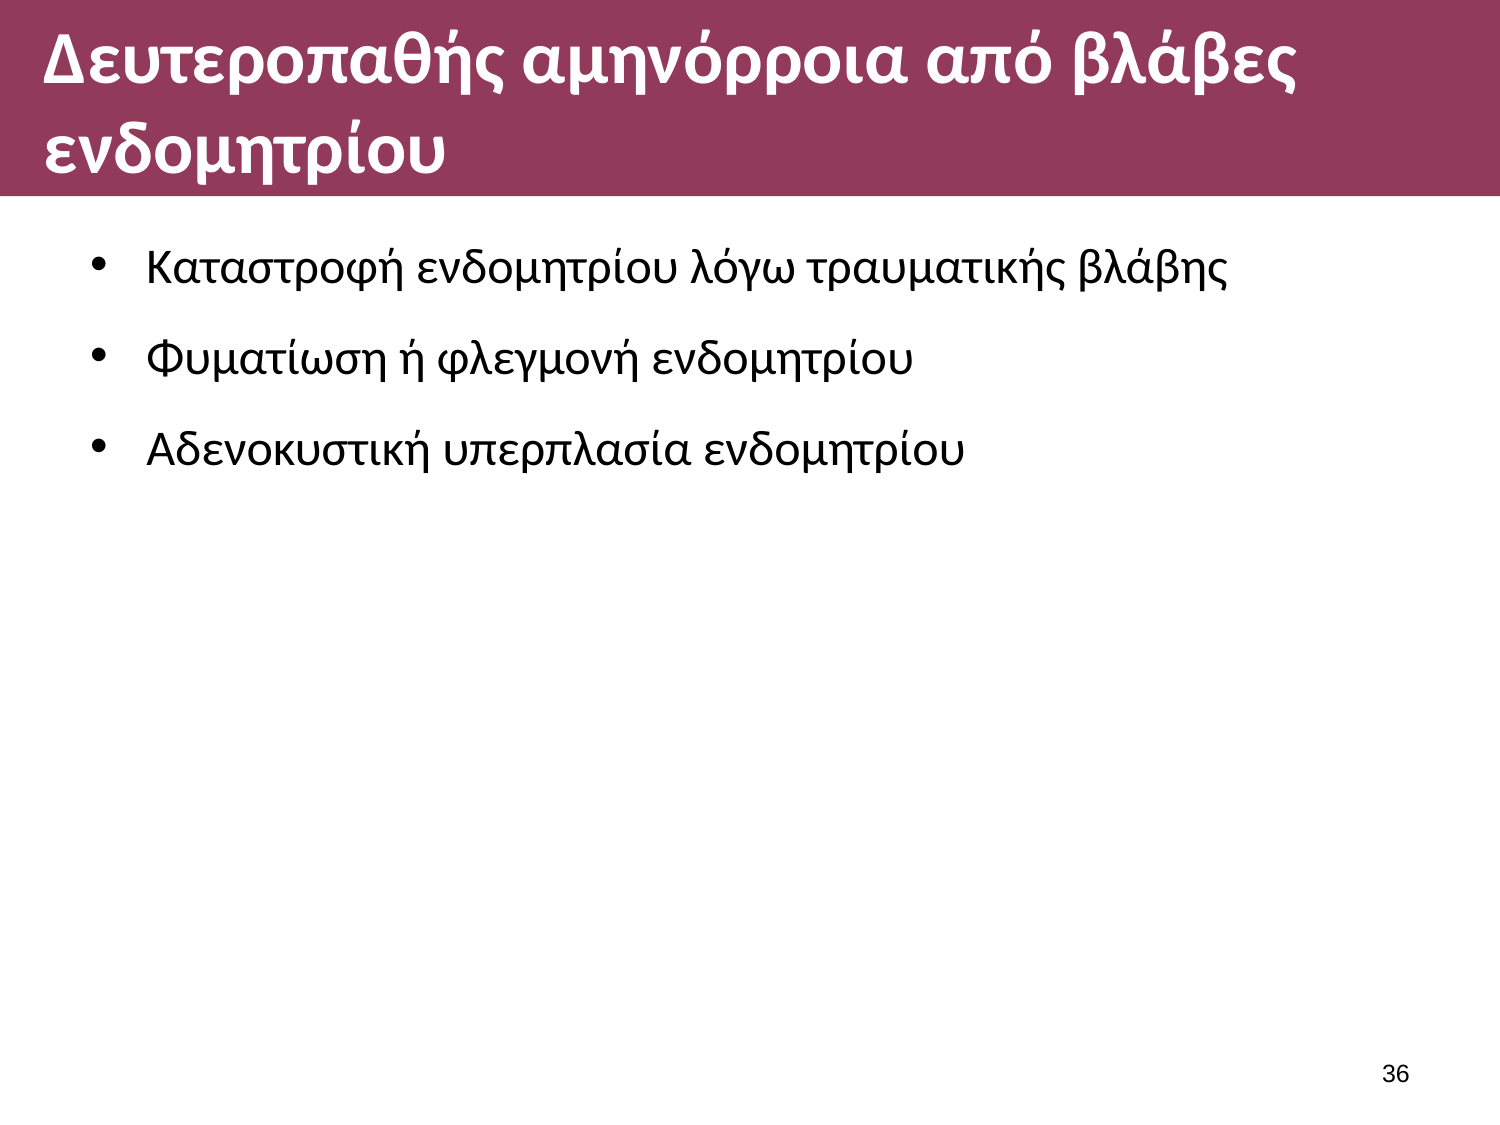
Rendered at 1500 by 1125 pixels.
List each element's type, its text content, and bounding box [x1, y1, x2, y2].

list Καταστροφή ενδομητρίου λόγω τραυματικής βλάβης Φυματίωση ή φλεγμονή ενδομητρίου Αδενοκυστική υπερπλασία ενδομητρίου [75, 219, 1425, 1024]
title Δευτεροπαθής αμηνόρροια από βλάβες ενδομητρίου [0, 0, 1500, 197]
slide_number 35 [1074, 1042, 1425, 1103]
